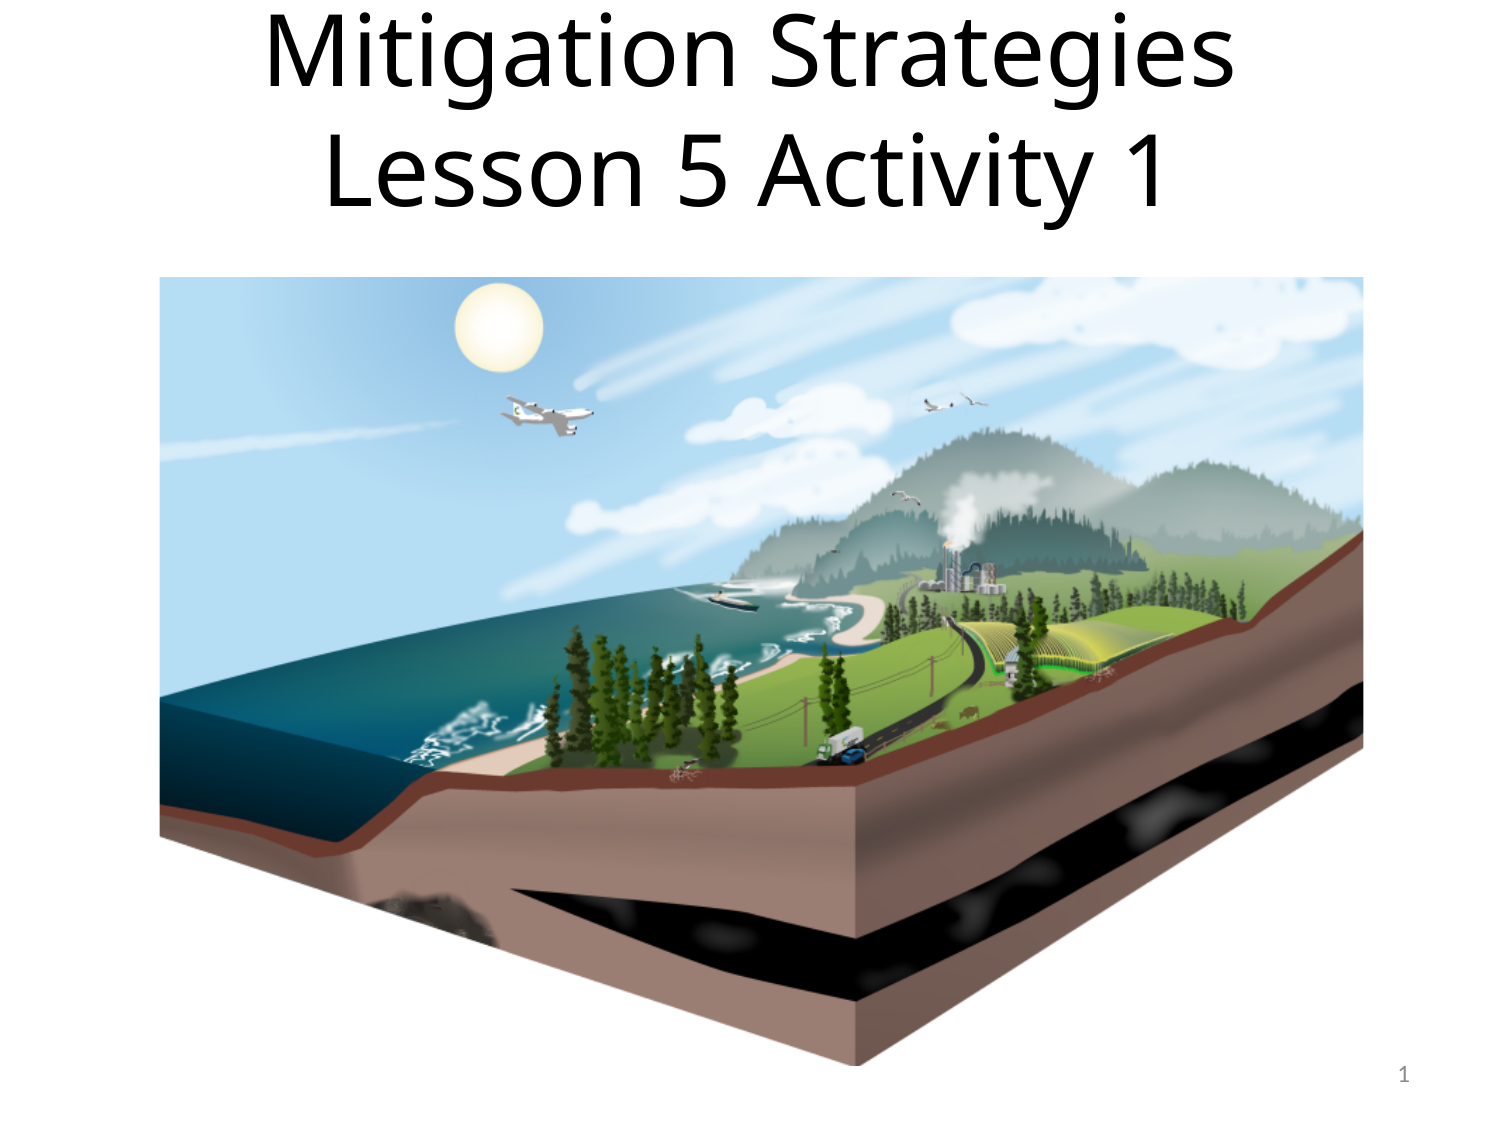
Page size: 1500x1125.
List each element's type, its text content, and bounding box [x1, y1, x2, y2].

picture [159, 277, 1364, 1067]
slide_number 1 [1074, 1042, 1425, 1103]
title Mitigation Strategies Lesson 5 Activity 1 [112, 36, 1388, 177]
